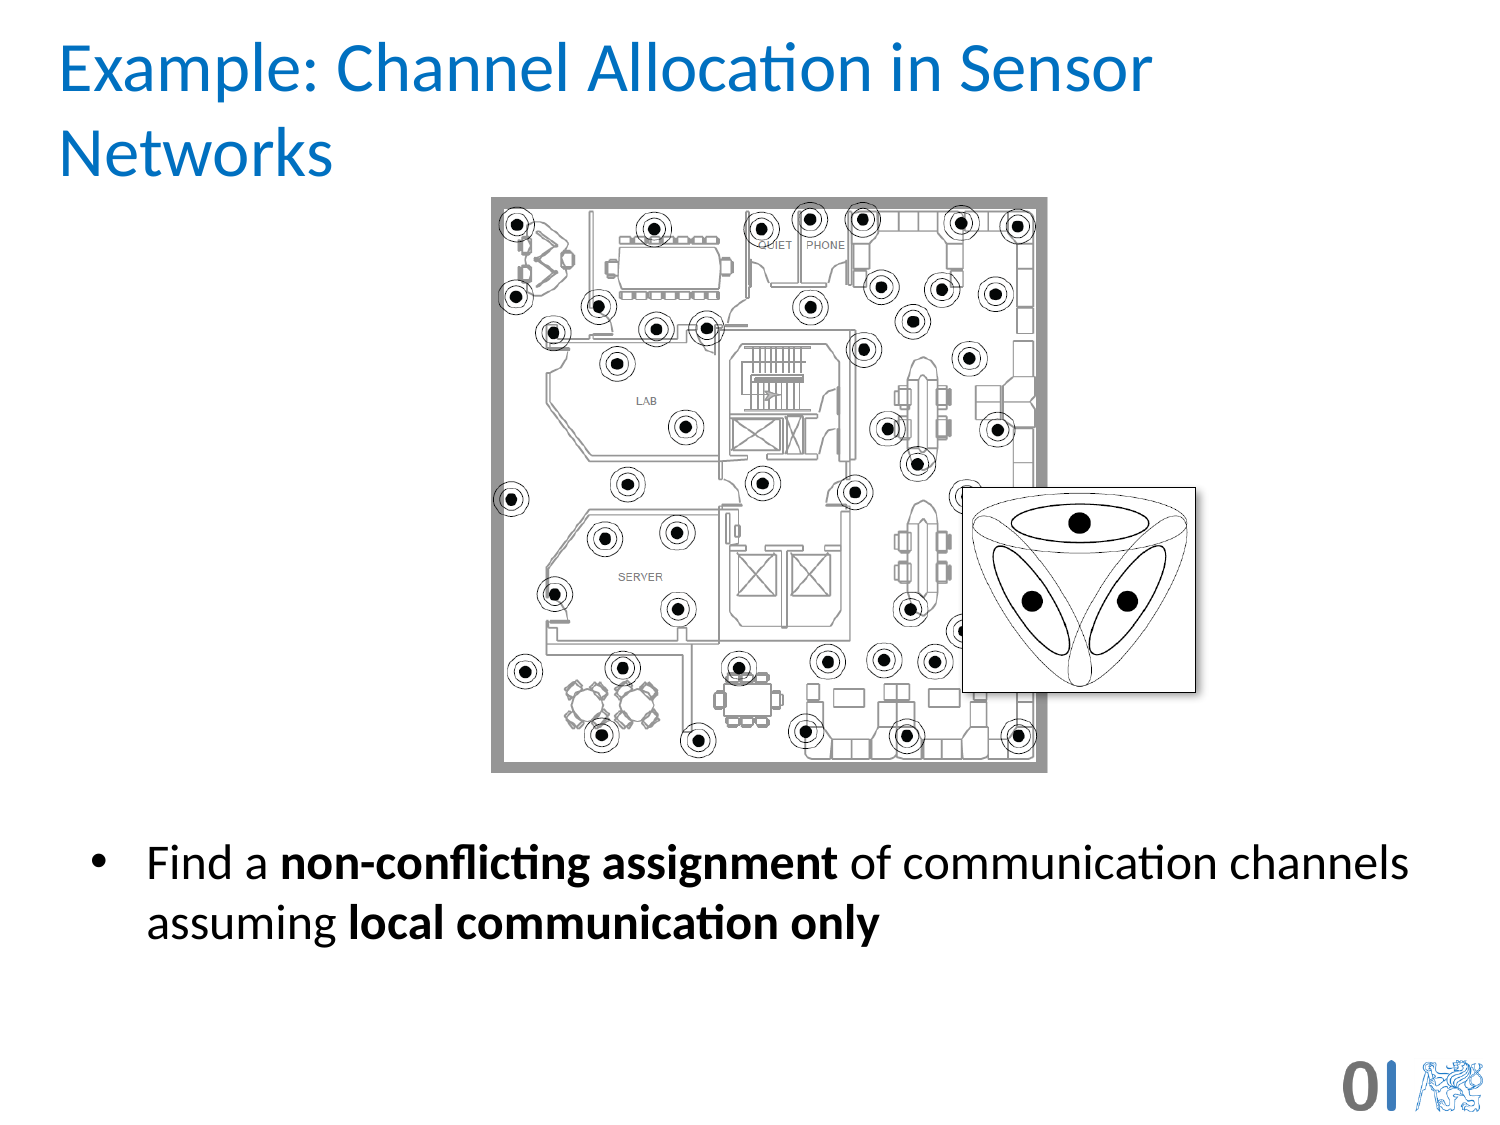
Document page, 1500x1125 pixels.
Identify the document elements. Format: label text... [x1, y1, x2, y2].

picture [1414, 1058, 1483, 1116]
list Find a non-conflicting assignment of communication channels assuming local communication only [74, 822, 1426, 1006]
title Example: Channel Allocation in Sensor Networks [0, 23, 1430, 188]
picture [1343, 1060, 1396, 1111]
picture [489, 195, 1195, 773]
